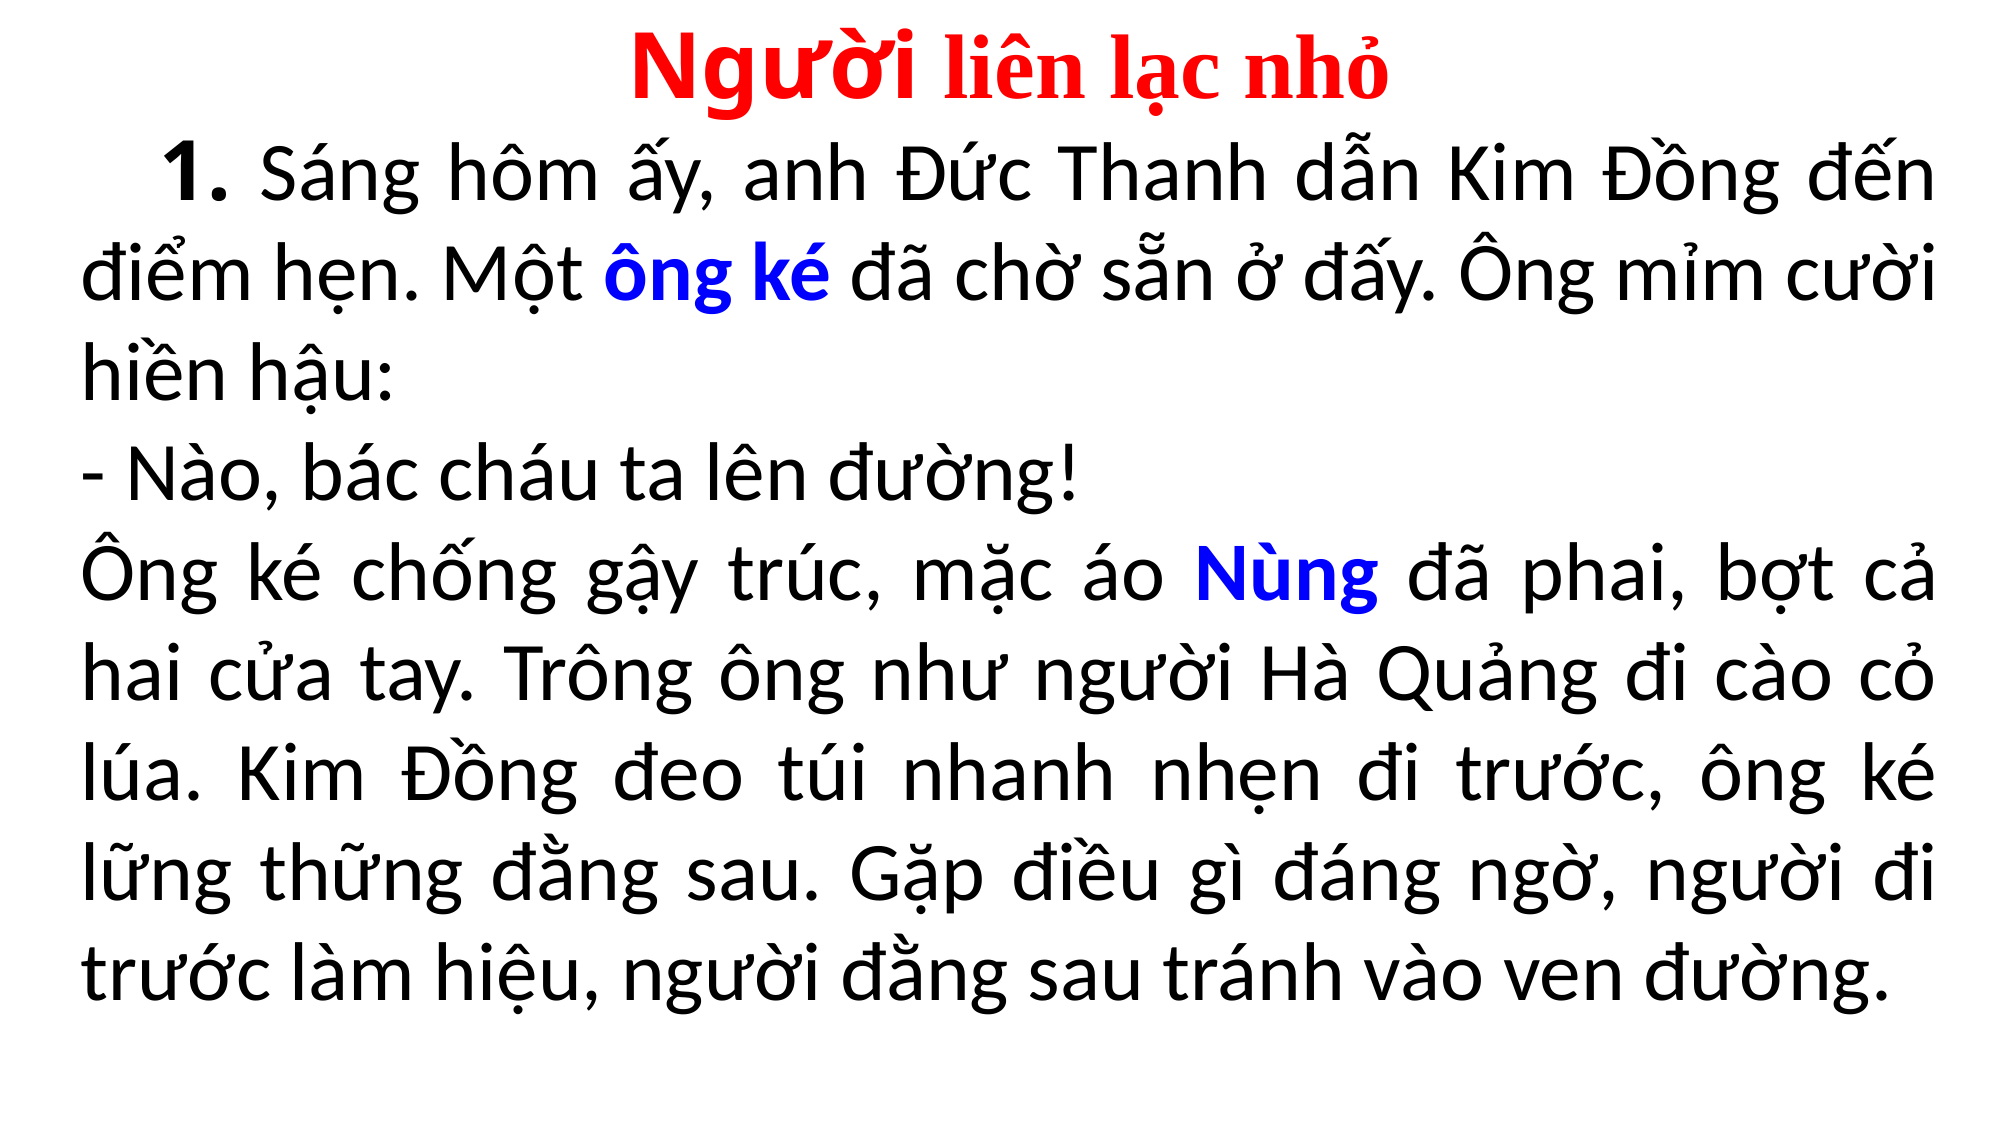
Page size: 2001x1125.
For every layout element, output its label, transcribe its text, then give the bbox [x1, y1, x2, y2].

text_box Người liên lạc nhỏ 1. Sáng hôm ấy, anh Đức Thanh dẫn Kim Đồng đến điểm hẹn. Một ông ké đã chờ sẵn ở đấy. Ông mỉm cười hiền hậu: - Nào, bác cháu ta lên đường! Ông ké chống gậy trúc, mặc áo Nùng đã phai, bợt cả hai cửa tay. Trông ông như người Hà Quảng đi cào cỏ lúa. Kim Đồng đeo túi nhanh nhẹn đi trước, ông ké lững thững đằng sau. Gặp điều gì đáng ngờ, người đi trước làm hiệu, người đằng sau tránh vào ven đường. [66, 0, 1954, 1095]
